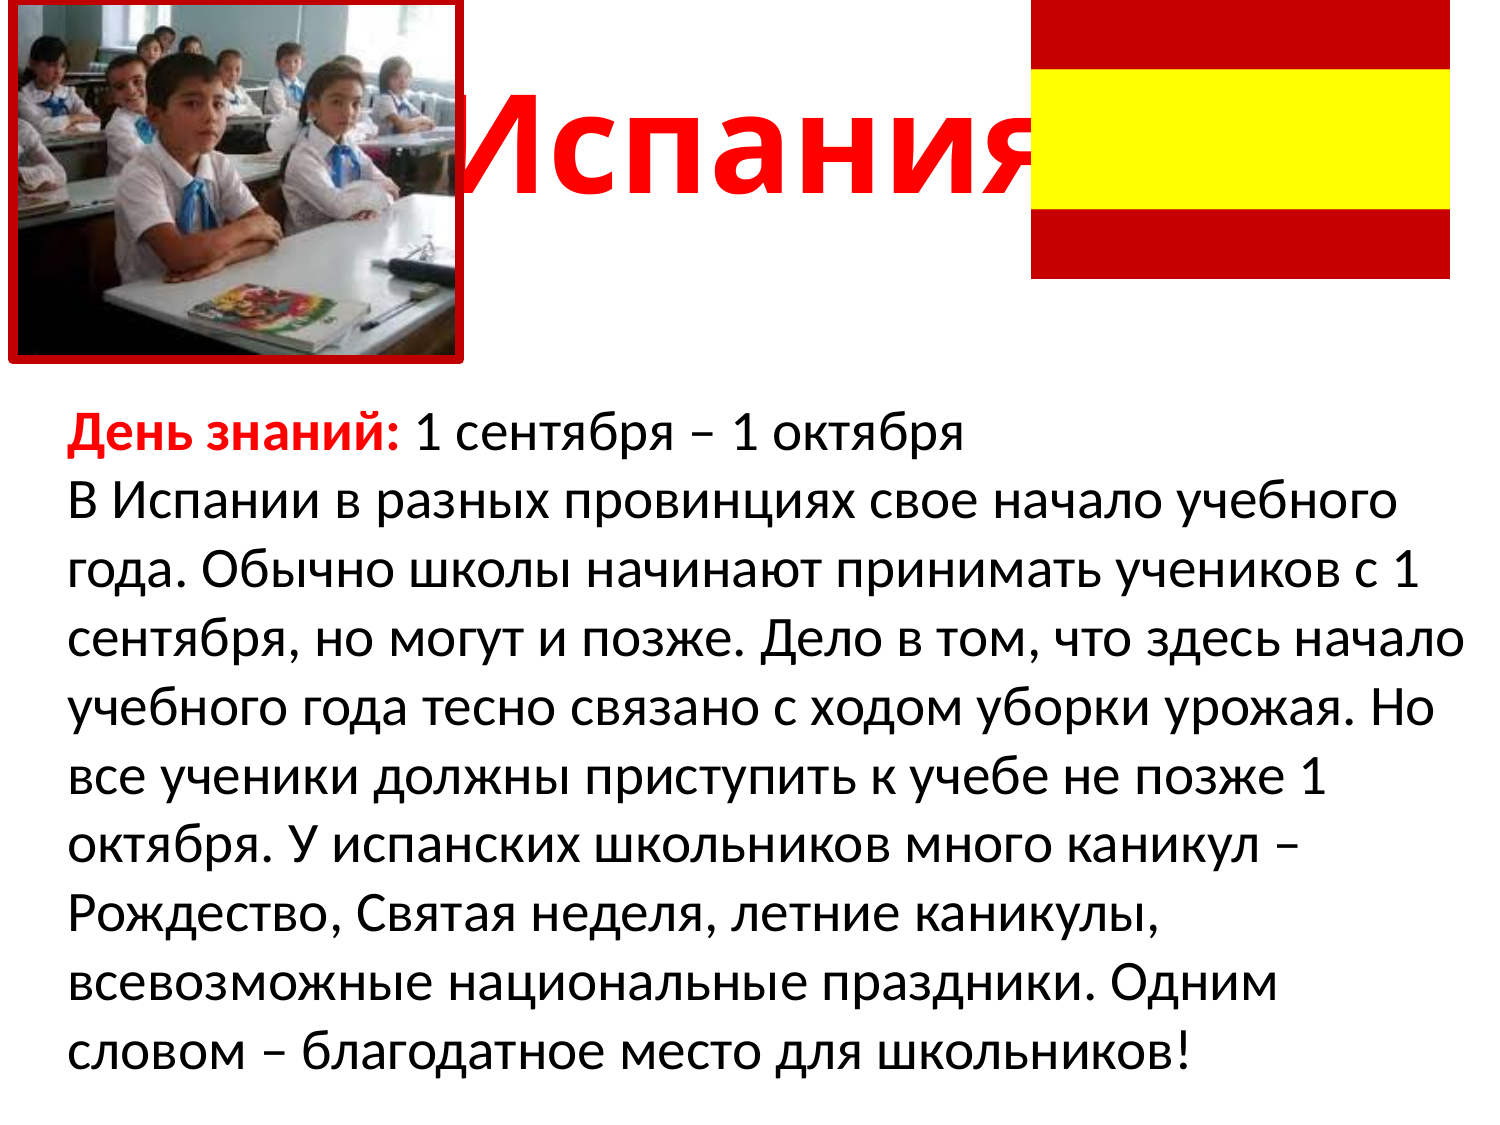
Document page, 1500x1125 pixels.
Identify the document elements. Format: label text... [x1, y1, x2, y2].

list День знаний: 1 сентября – 1 октября В Испании в разных провинциях свое начало учебного года. Обычно школы начинают принимать учеников с 1 сентября, но могут и позже. Дело в том, что здесь начало учебного года тесно связано с ходом уборки урожая. Но все ученики должны приступить к учебе не позже 1 октября. У испанских школьников много каникул – Рождество, Святая неделя, летние каникулы, всевозможные национальные праздники. Одним словом – благодатное место для школьников! [0, 385, 1483, 1102]
picture [1031, 0, 1450, 280]
picture [17, 4, 455, 356]
title Испания [464, 45, 1025, 233]
